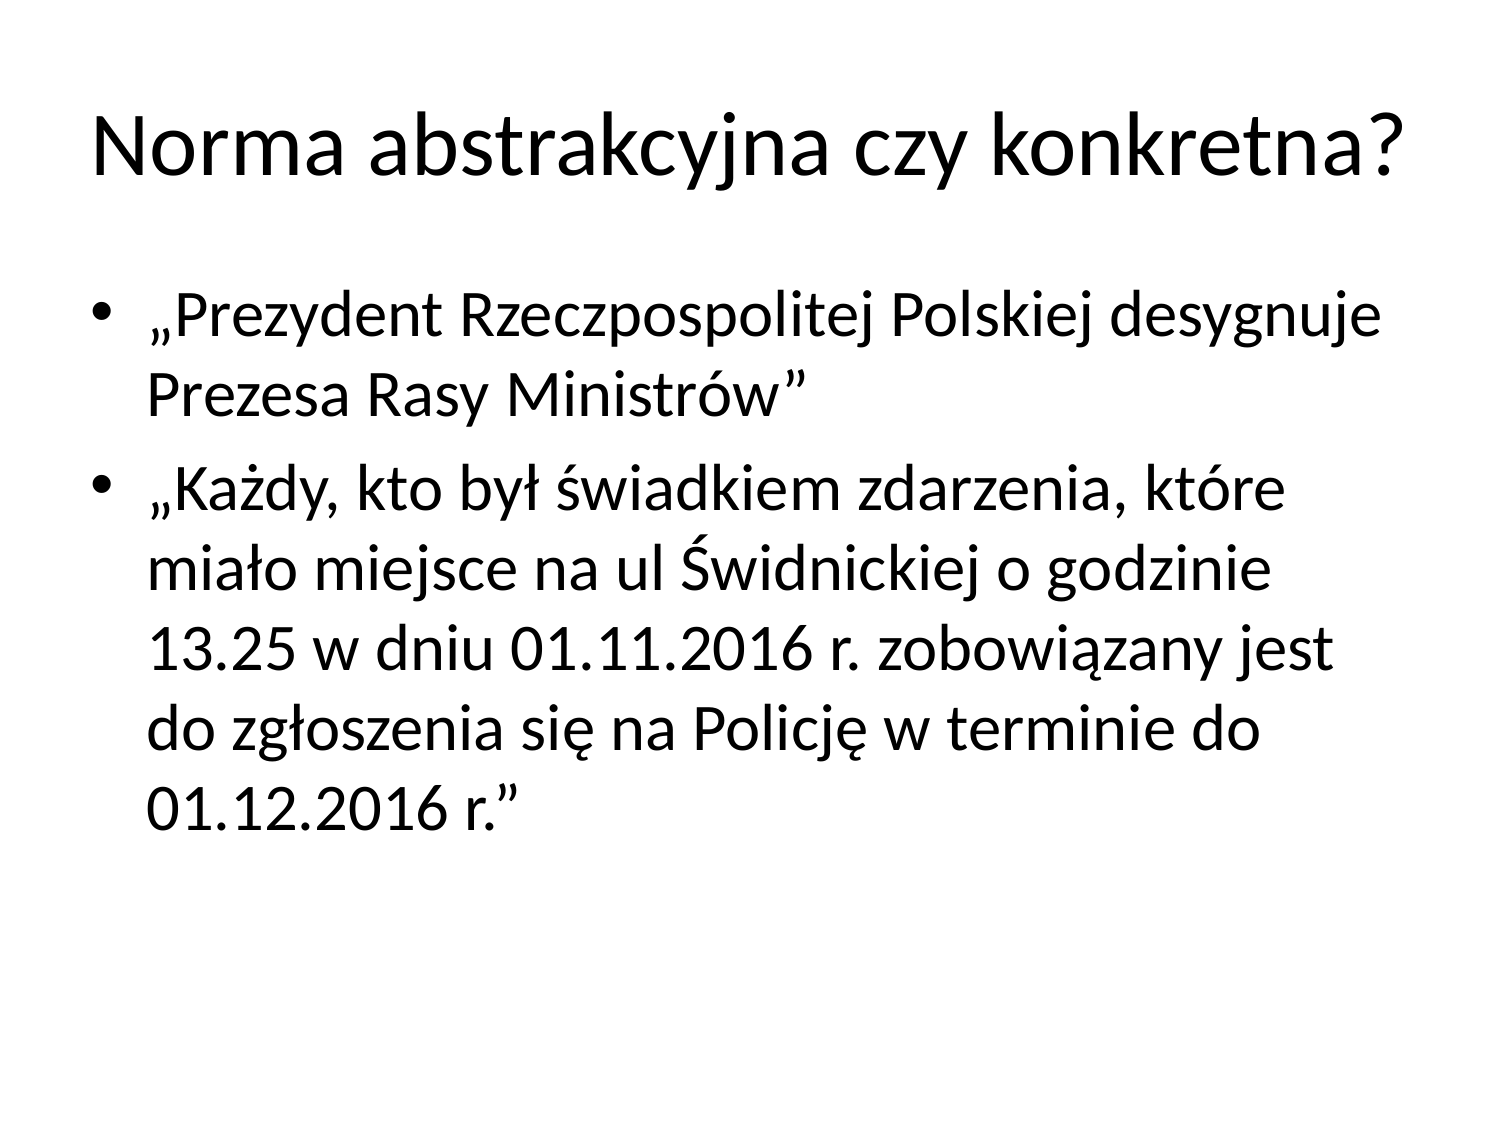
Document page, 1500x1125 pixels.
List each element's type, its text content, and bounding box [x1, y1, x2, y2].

list „Prezydent Rzeczpospolitej Polskiej desygnuje Prezesa Rasy Ministrów” „Każdy, kto był świadkiem zdarzenia, które miało miejsce na ul Świdnickiej o godzinie 13.25 w dniu 01.11.2016 r. zobowiązany jest do zgłoszenia się na Policję w terminie do 01.12.2016 r.” [75, 262, 1425, 1005]
title Norma abstrakcyjna czy konkretna? [75, 45, 1425, 233]
